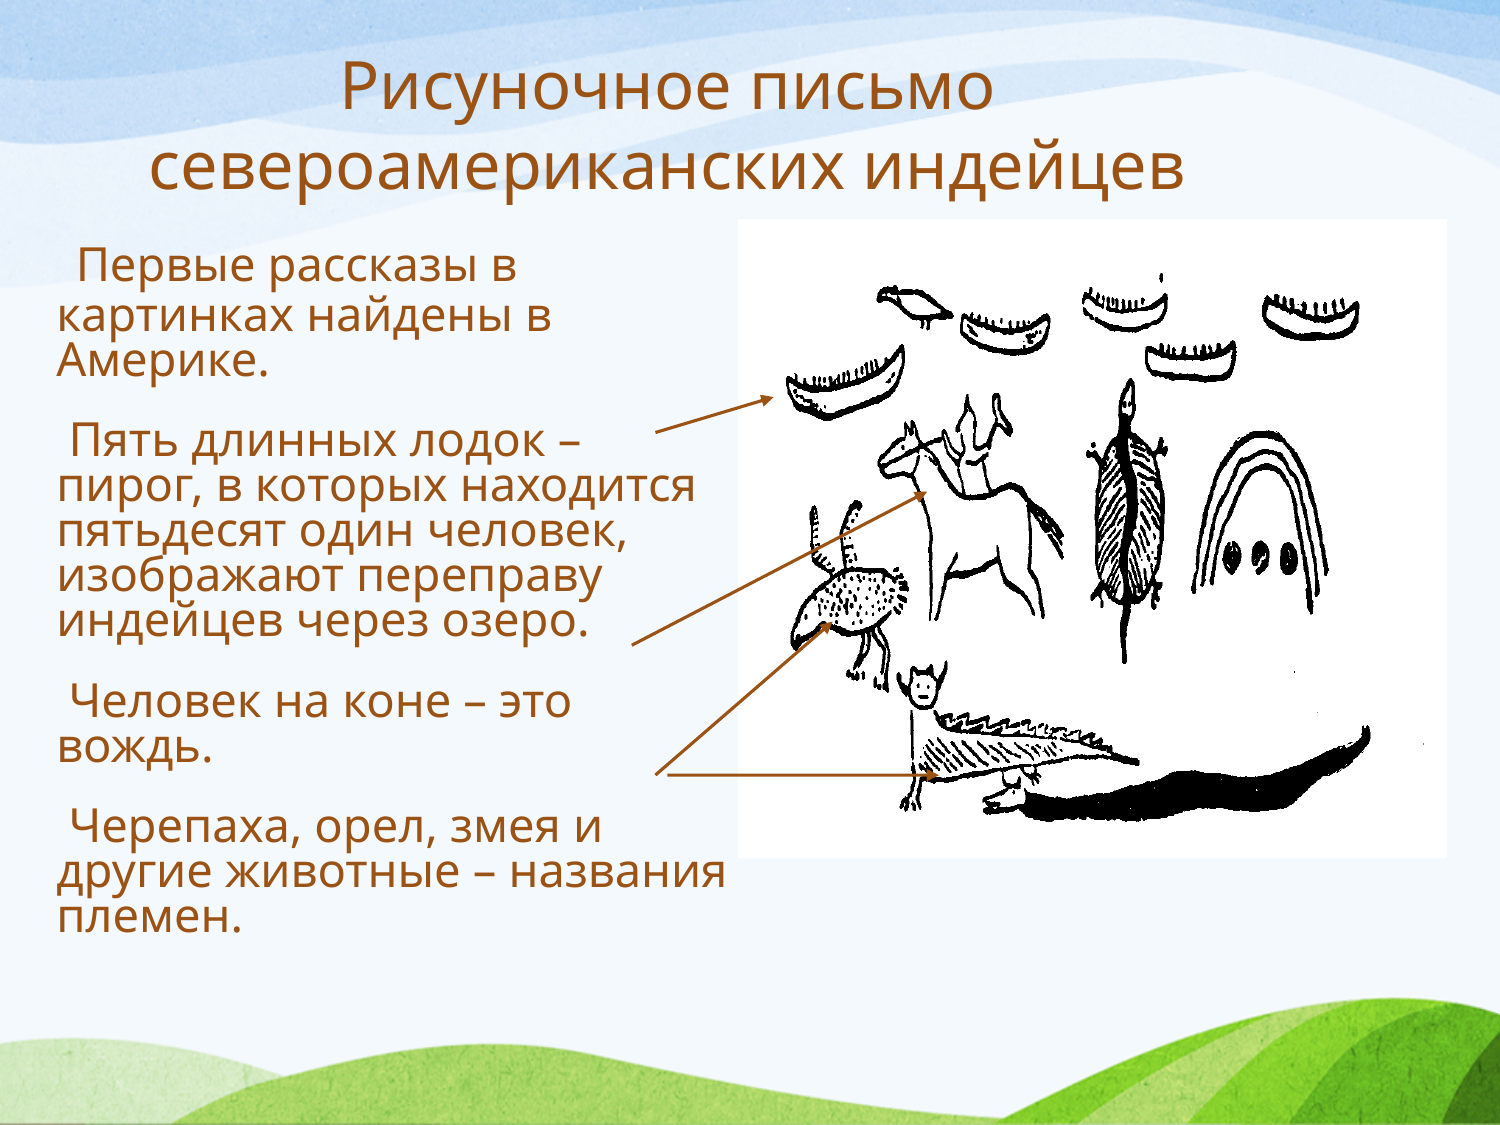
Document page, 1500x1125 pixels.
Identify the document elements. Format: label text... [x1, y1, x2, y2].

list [738, 219, 1447, 858]
text_box [667, 773, 738, 777]
text_box [654, 701, 738, 777]
text_box [655, 406, 738, 435]
list Первые рассказы в картинках найдены в Америке. Пять длинных лодок – пирог, в которых находится пятьдесят один человек, изображают переправу индейцев через озеро. Человек на коне – это вождь. Черепаха, орел, змея и другие животные – названия племен. [41, 219, 750, 953]
text_box Рисуночное письмо североамериканских индейцев [93, 35, 1243, 210]
text_box [631, 588, 738, 647]
picture [0, 0, 1500, 1125]
